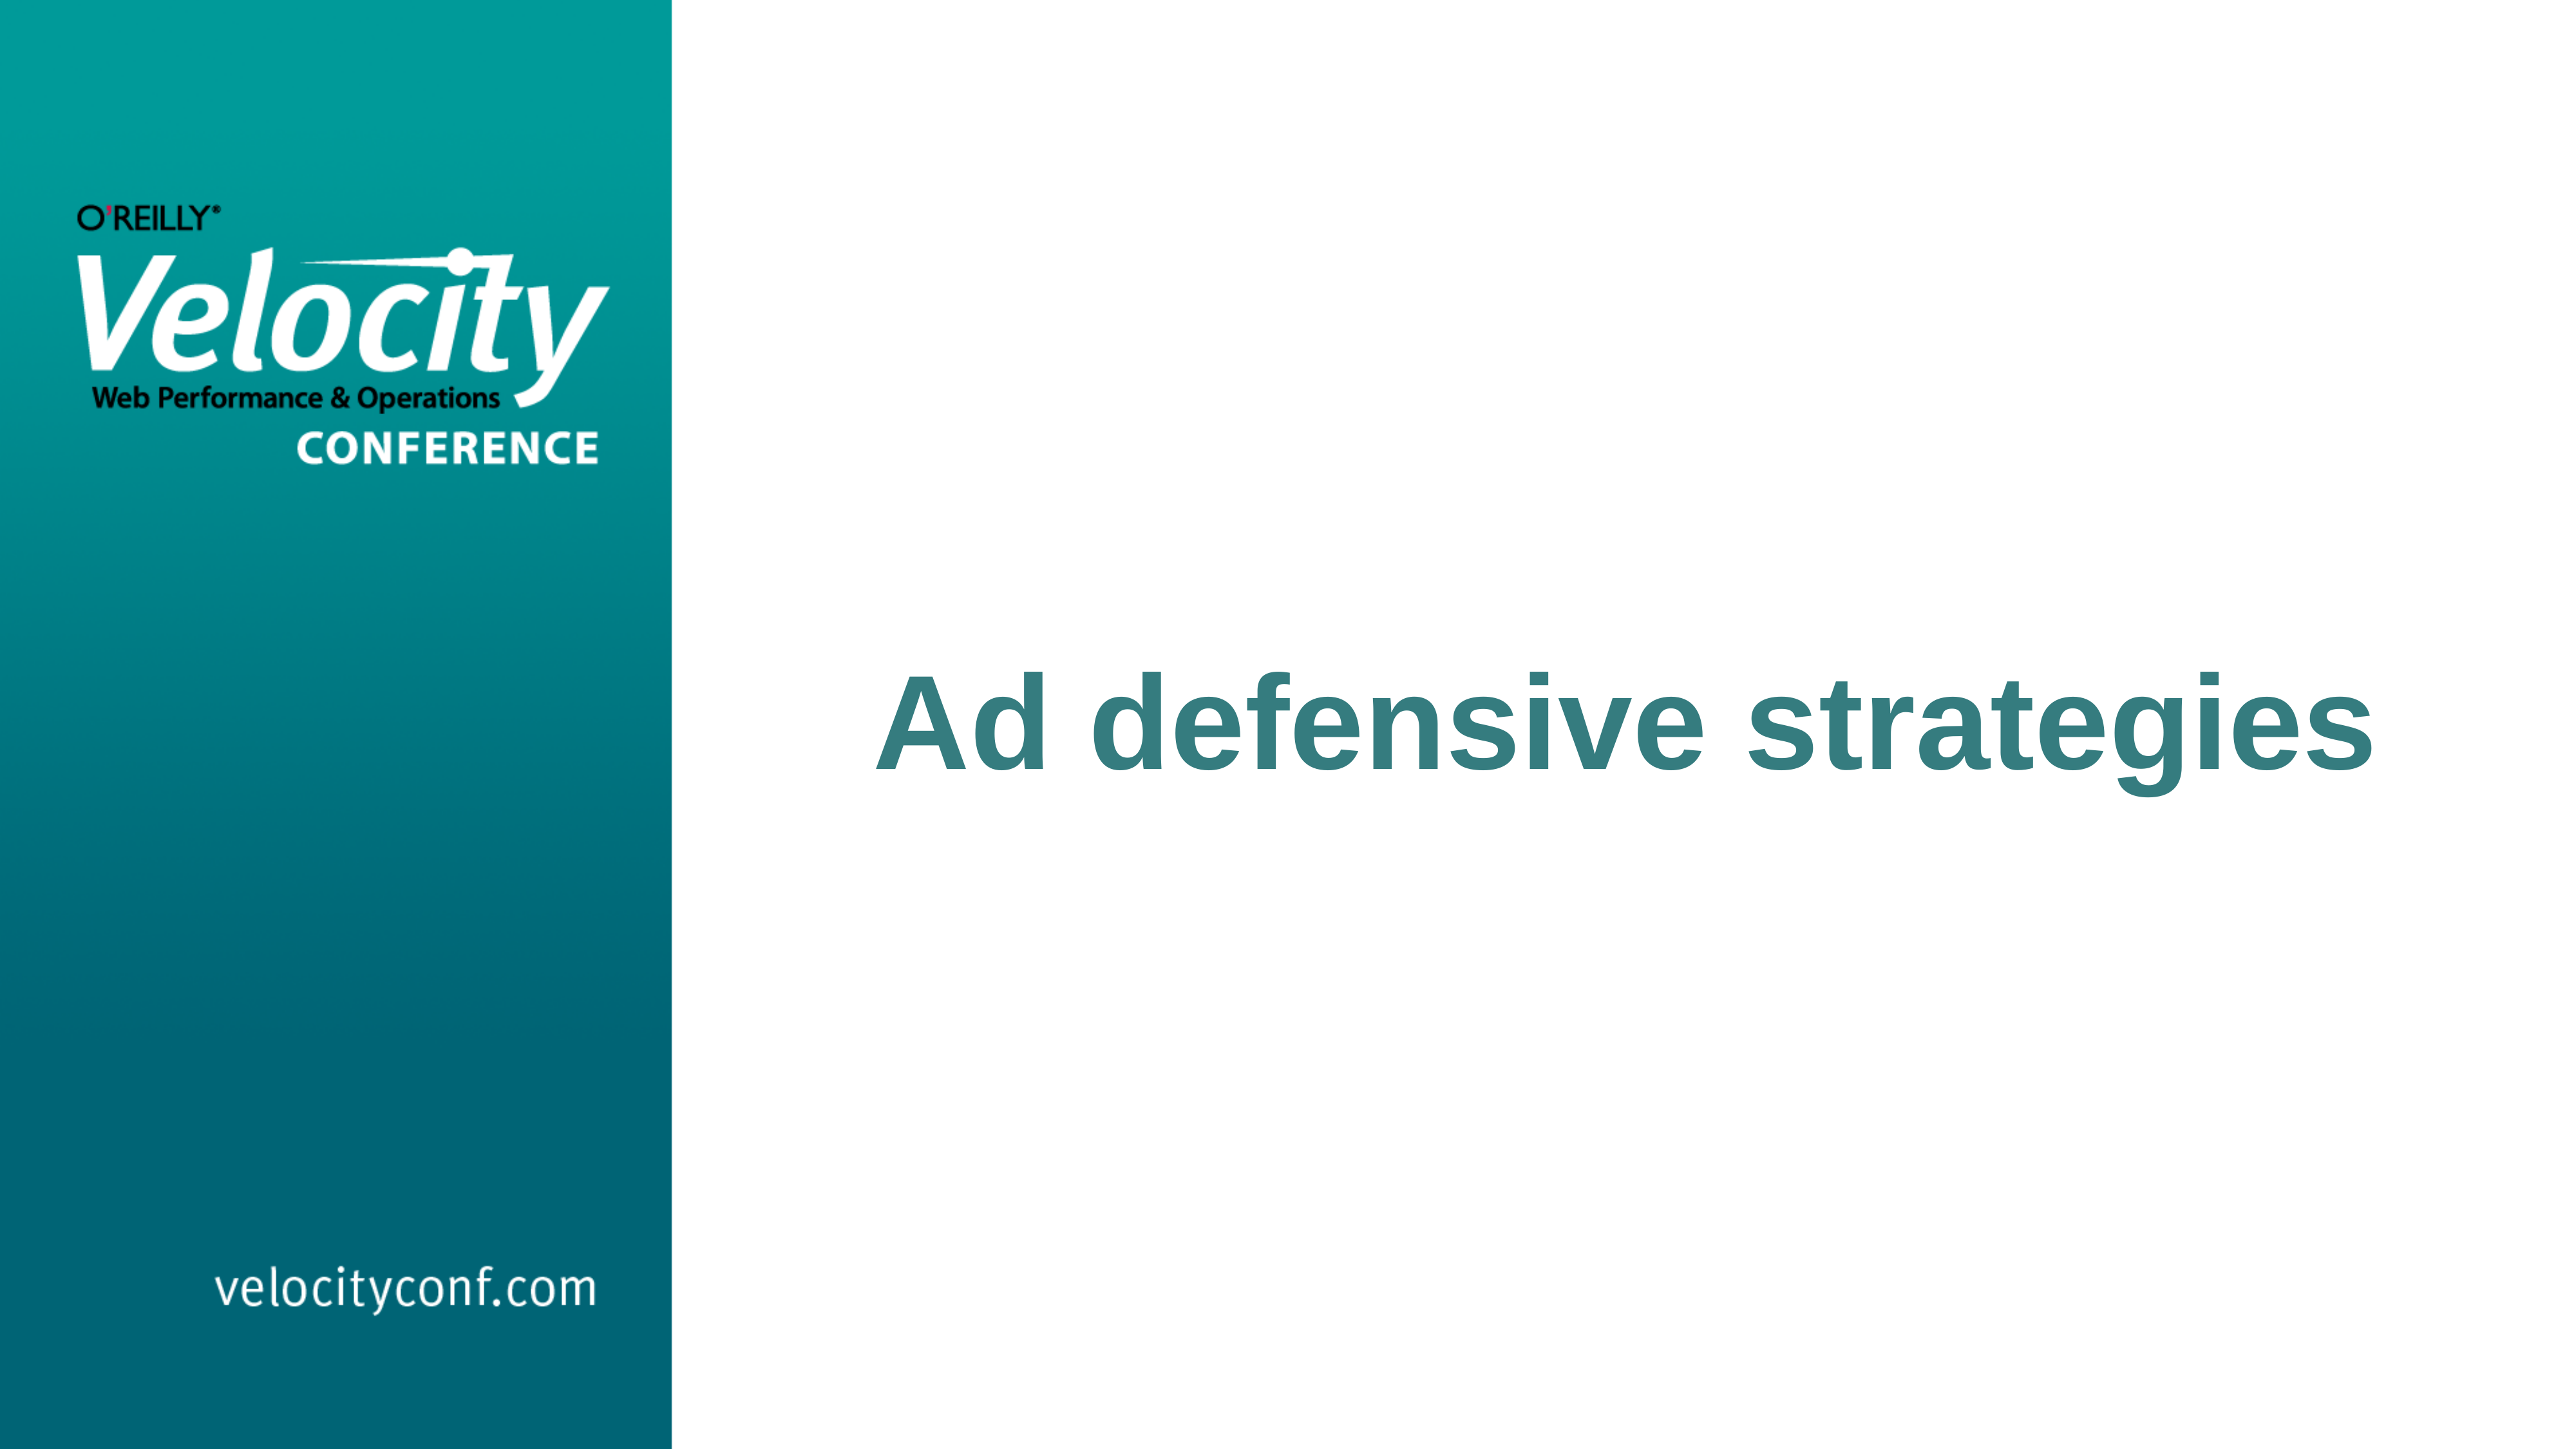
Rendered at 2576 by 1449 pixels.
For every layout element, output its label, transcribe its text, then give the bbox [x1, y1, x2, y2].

picture [0, 0, 2576, 1449]
title Ad defensive strategies [815, 317, 2436, 808]
